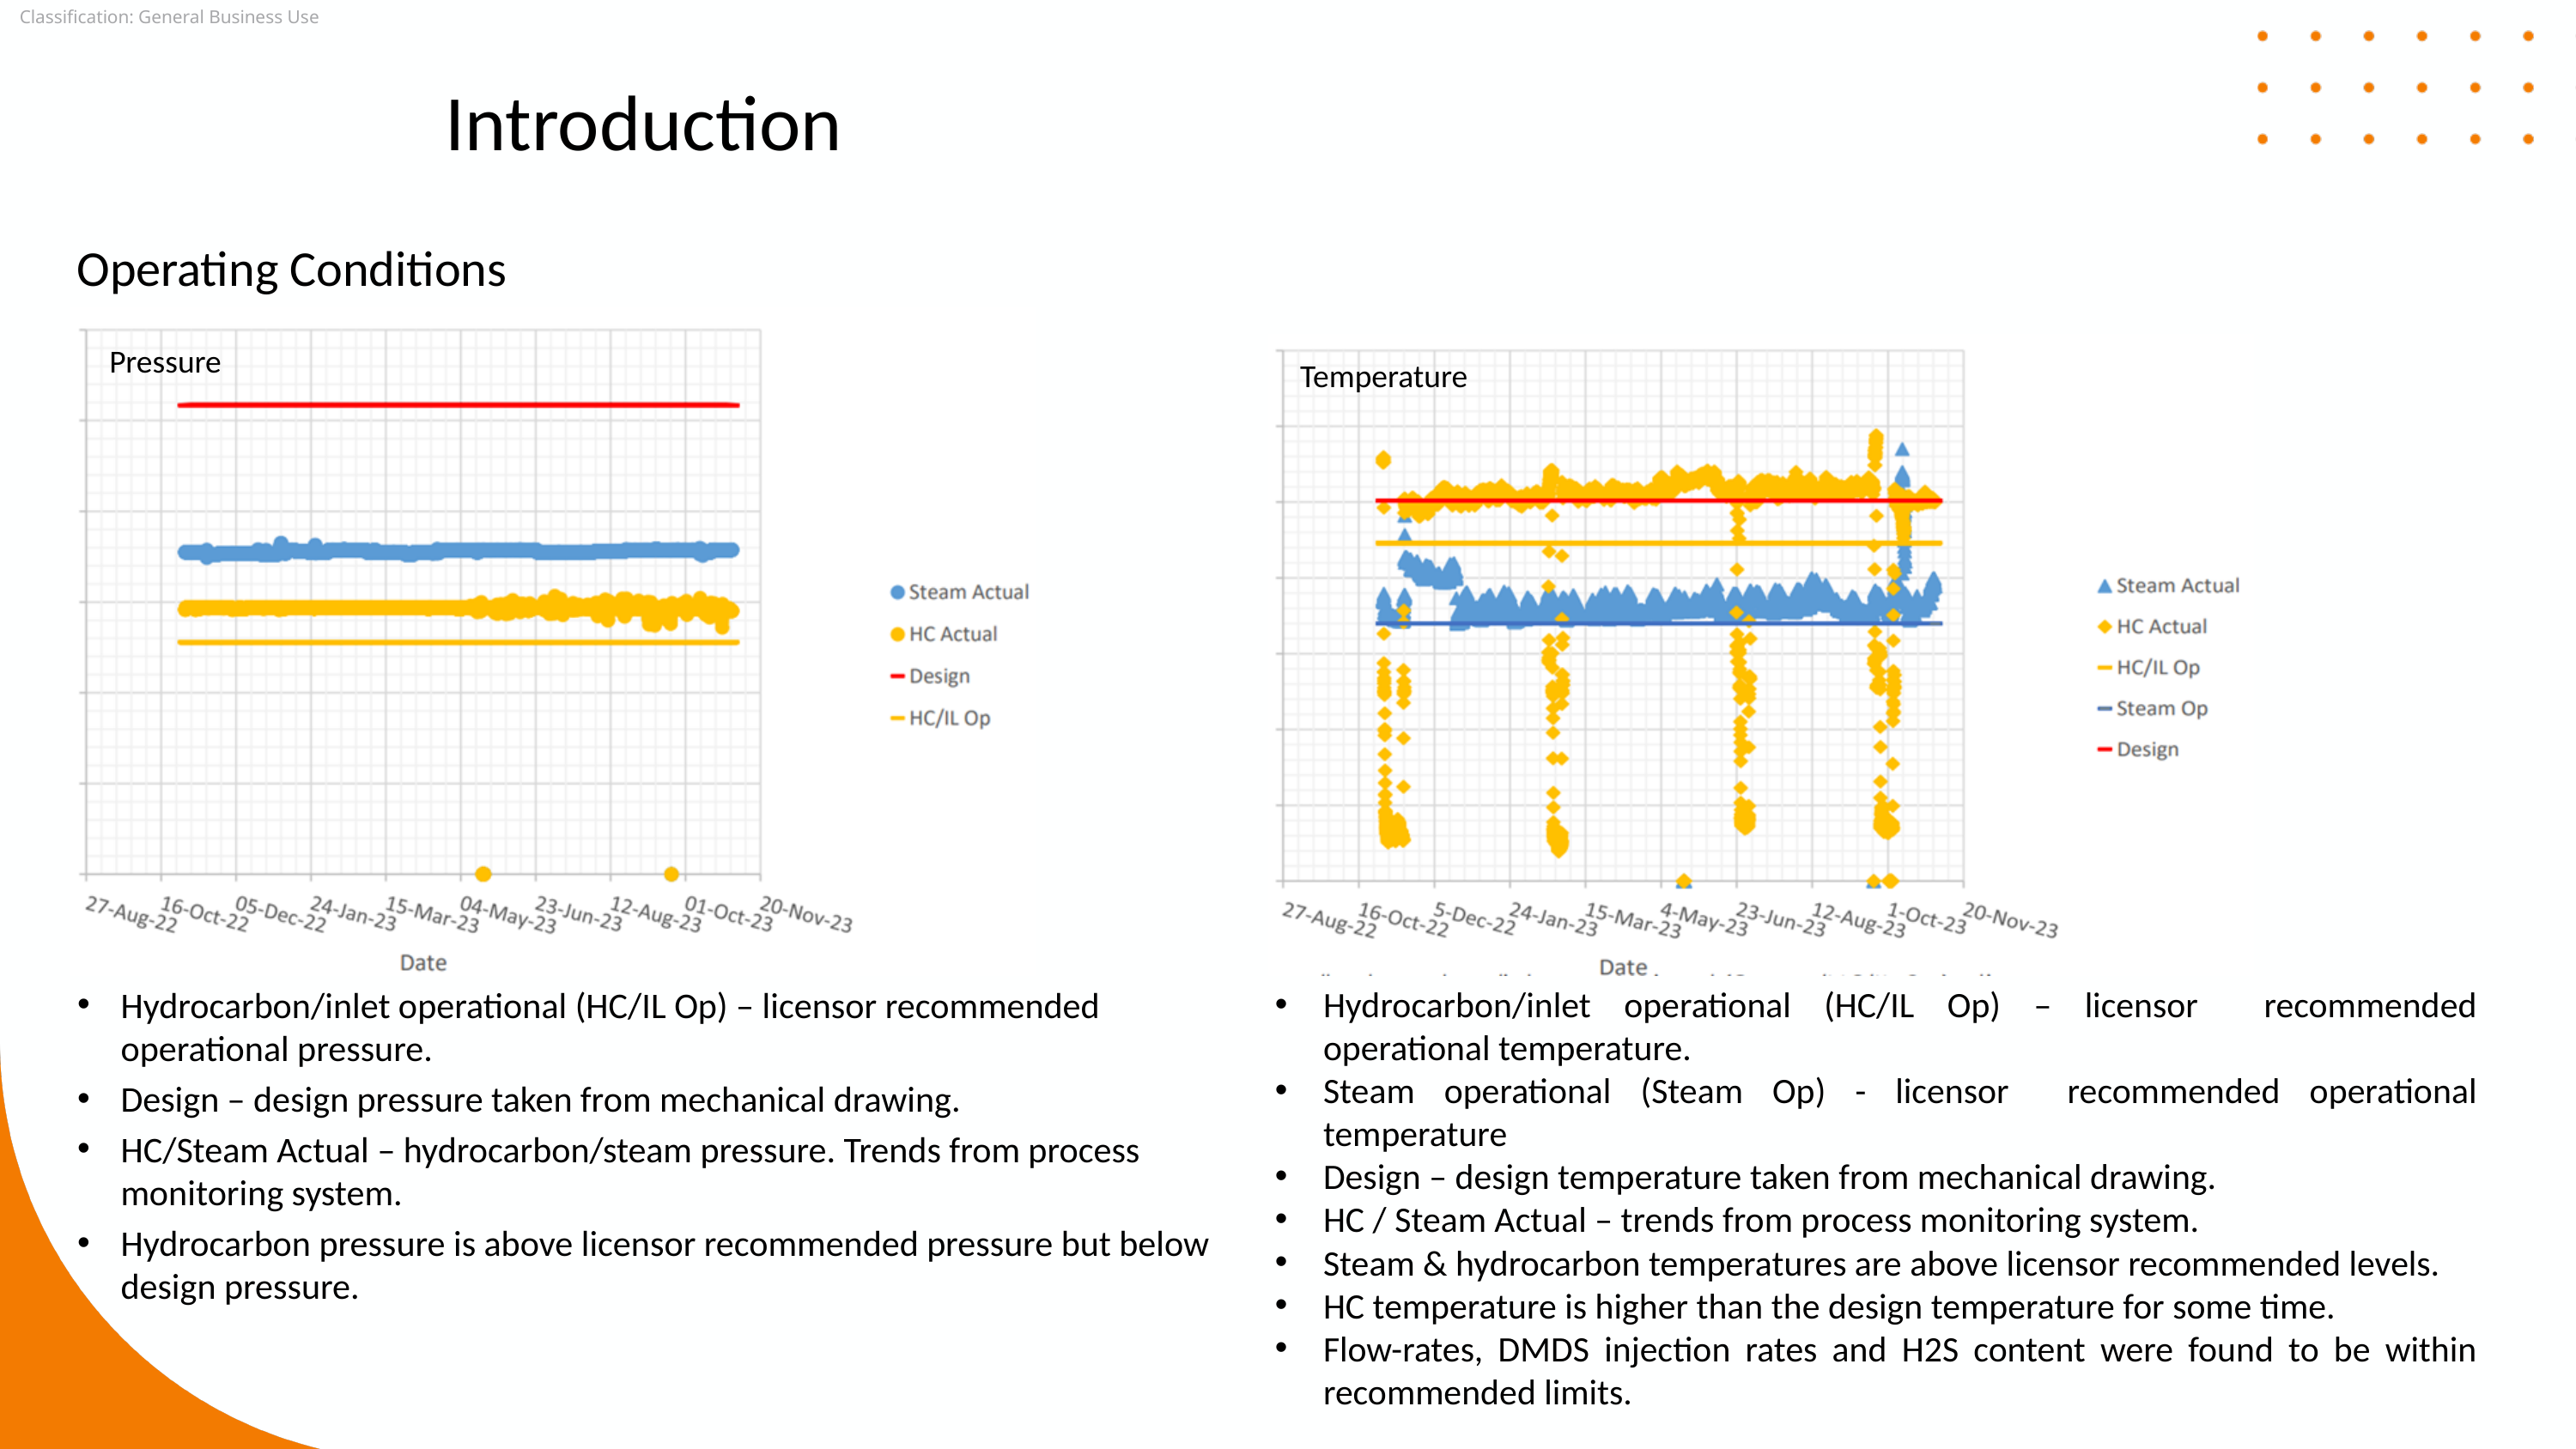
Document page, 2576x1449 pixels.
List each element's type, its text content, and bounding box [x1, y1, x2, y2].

title Introduction [64, 39, 1224, 200]
text_box [2257, 0, 2576, 145]
text_box Operating Conditions [64, 230, 1288, 303]
text_box [0, 1043, 417, 1449]
picture [69, 307, 1036, 977]
picture [1267, 334, 2255, 977]
list Hydrocarbon/inlet operational (HC/IL Op) – licensor recommended operational pressure. Design – design pressure taken from mechanical drawing. HC/Steam Actual – hydrocarbon/steam pressure. Trends from process monitoring system. Hydrocarbon pressure is above licensor recommended pressure but below design pressure. [64, 975, 1224, 1315]
text_box Hydrocarbon/inlet operational (HC/IL Op) – licensor recommended operational temperature. Steam operational (Steam Op) - licensor recommended operational temperature Design – design temperature taken from mechanical drawing. HC / Steam Actual – trends from process monitoring system. Steam & hydrocarbon temperatures are above licensor recommended levels. HC temperature is higher than the design temperature for some time. Flow-rates, DMDS injection rates and H2S content were found to be within recommended limits. [1224, 975, 2490, 1418]
